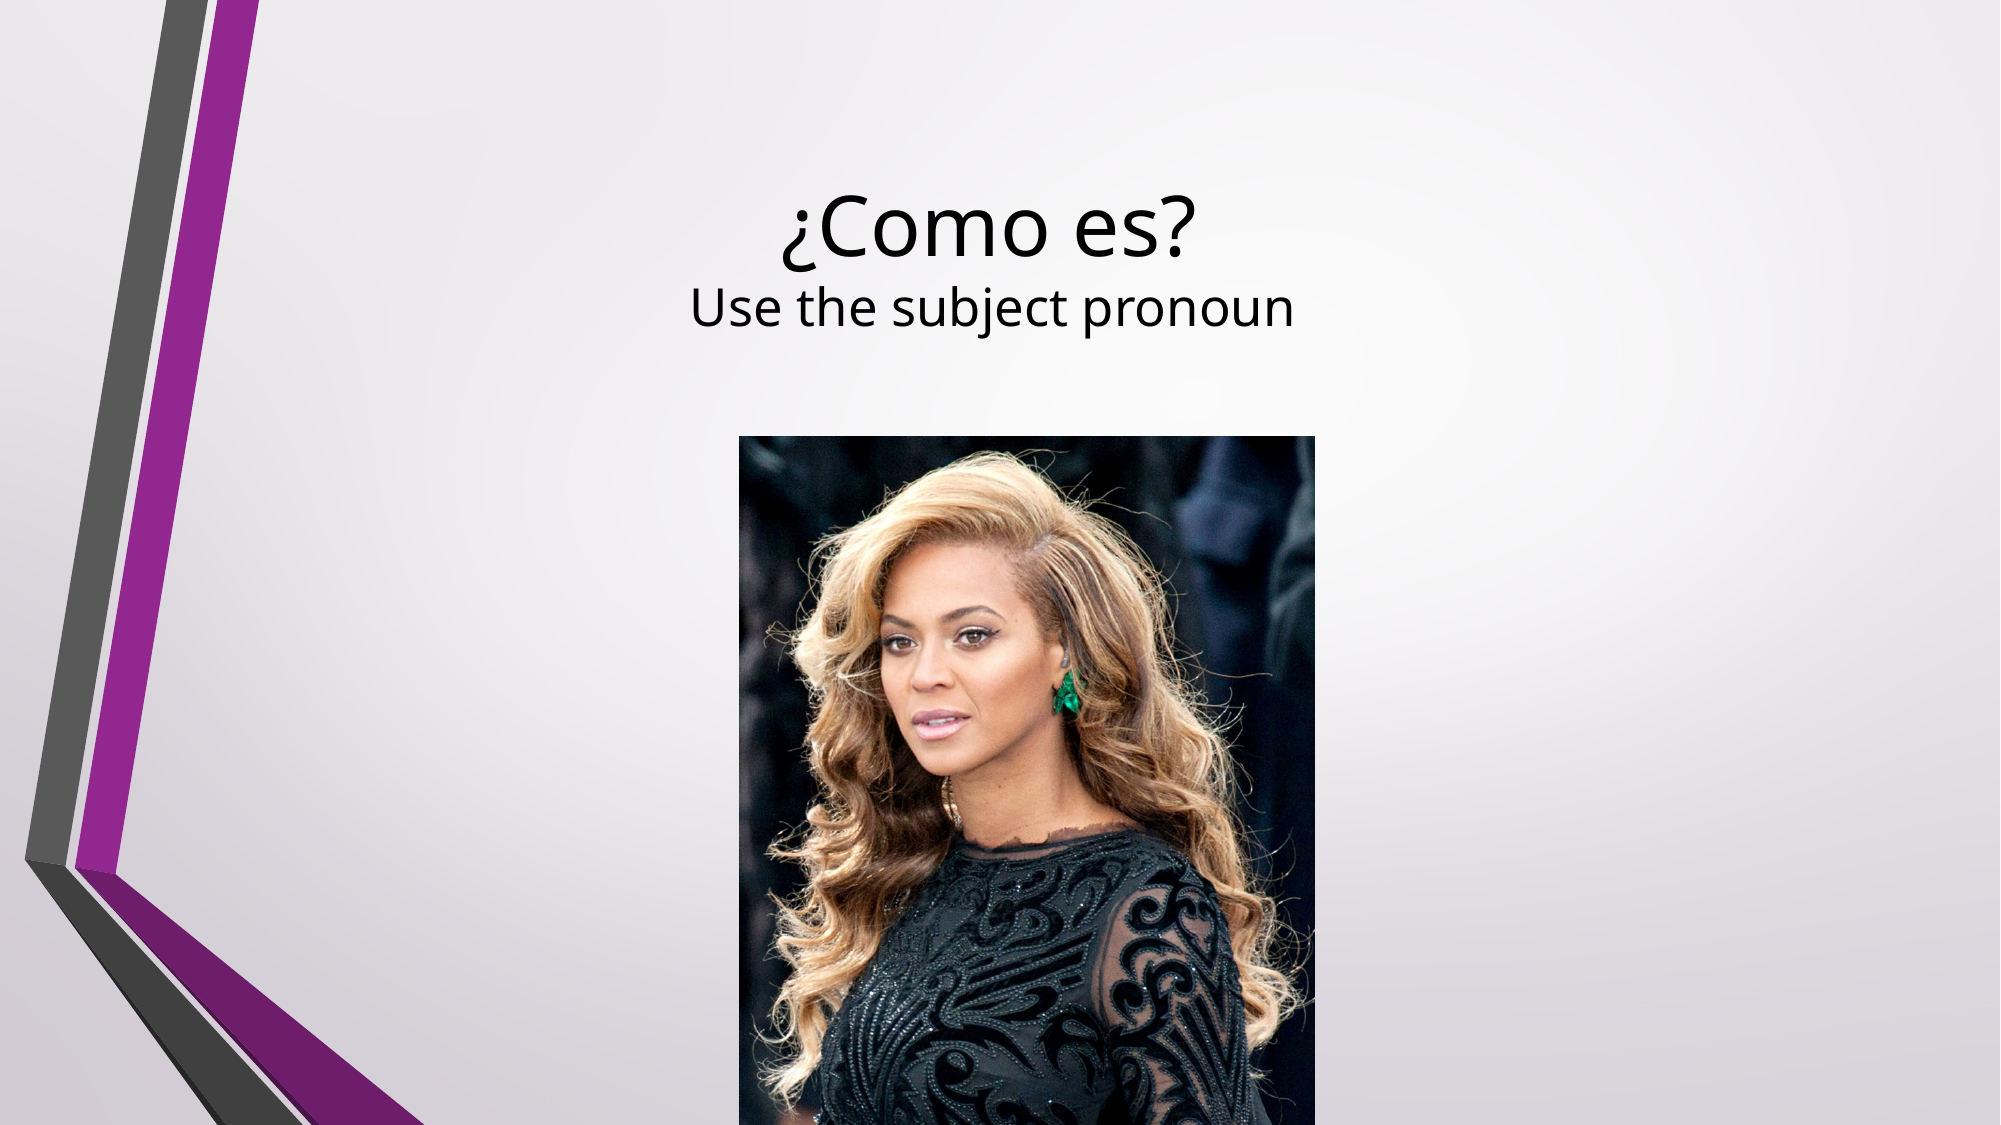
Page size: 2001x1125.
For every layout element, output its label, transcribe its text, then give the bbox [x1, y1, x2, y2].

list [738, 436, 1316, 1125]
title ¿Como es? Use the subject pronoun [174, 164, 1825, 345]
